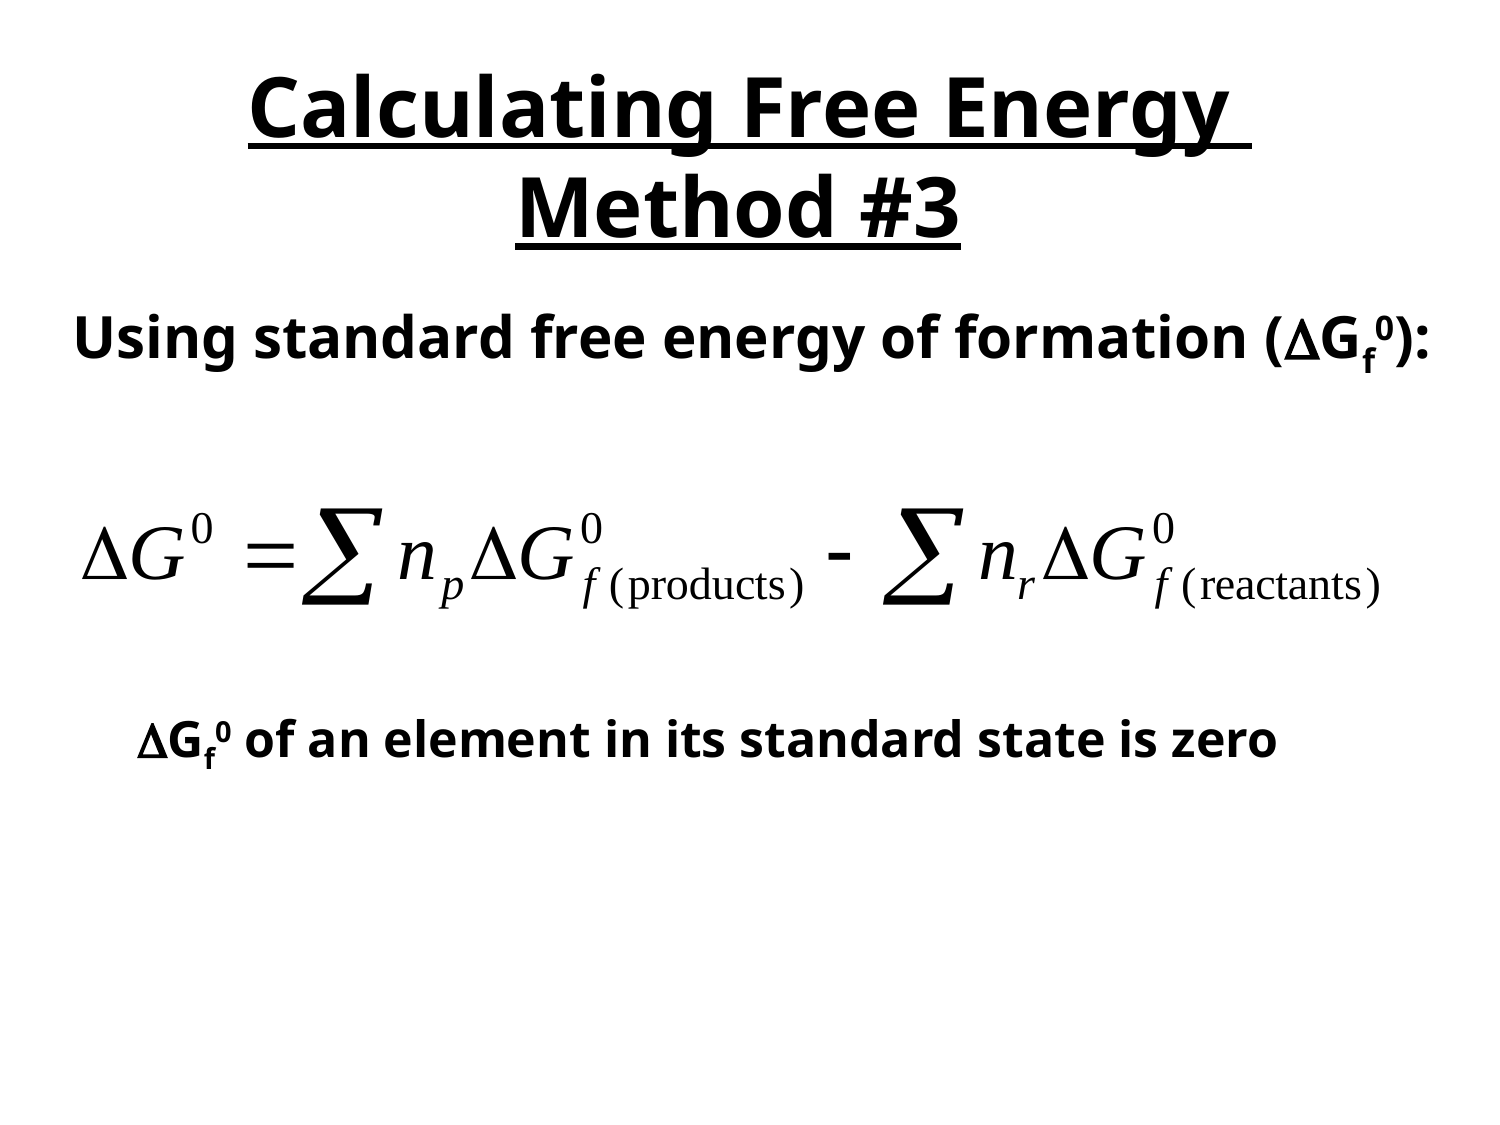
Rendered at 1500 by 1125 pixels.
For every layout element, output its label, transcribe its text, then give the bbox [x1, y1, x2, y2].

title Calculating Free Energy Method #3 [74, 44, 1426, 263]
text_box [67, 493, 1395, 626]
text_box Using standard free energy of formation (Gf0): [1, 292, 1500, 388]
text_box Gf0 of an element in its standard state is zero [122, 699, 1406, 783]
